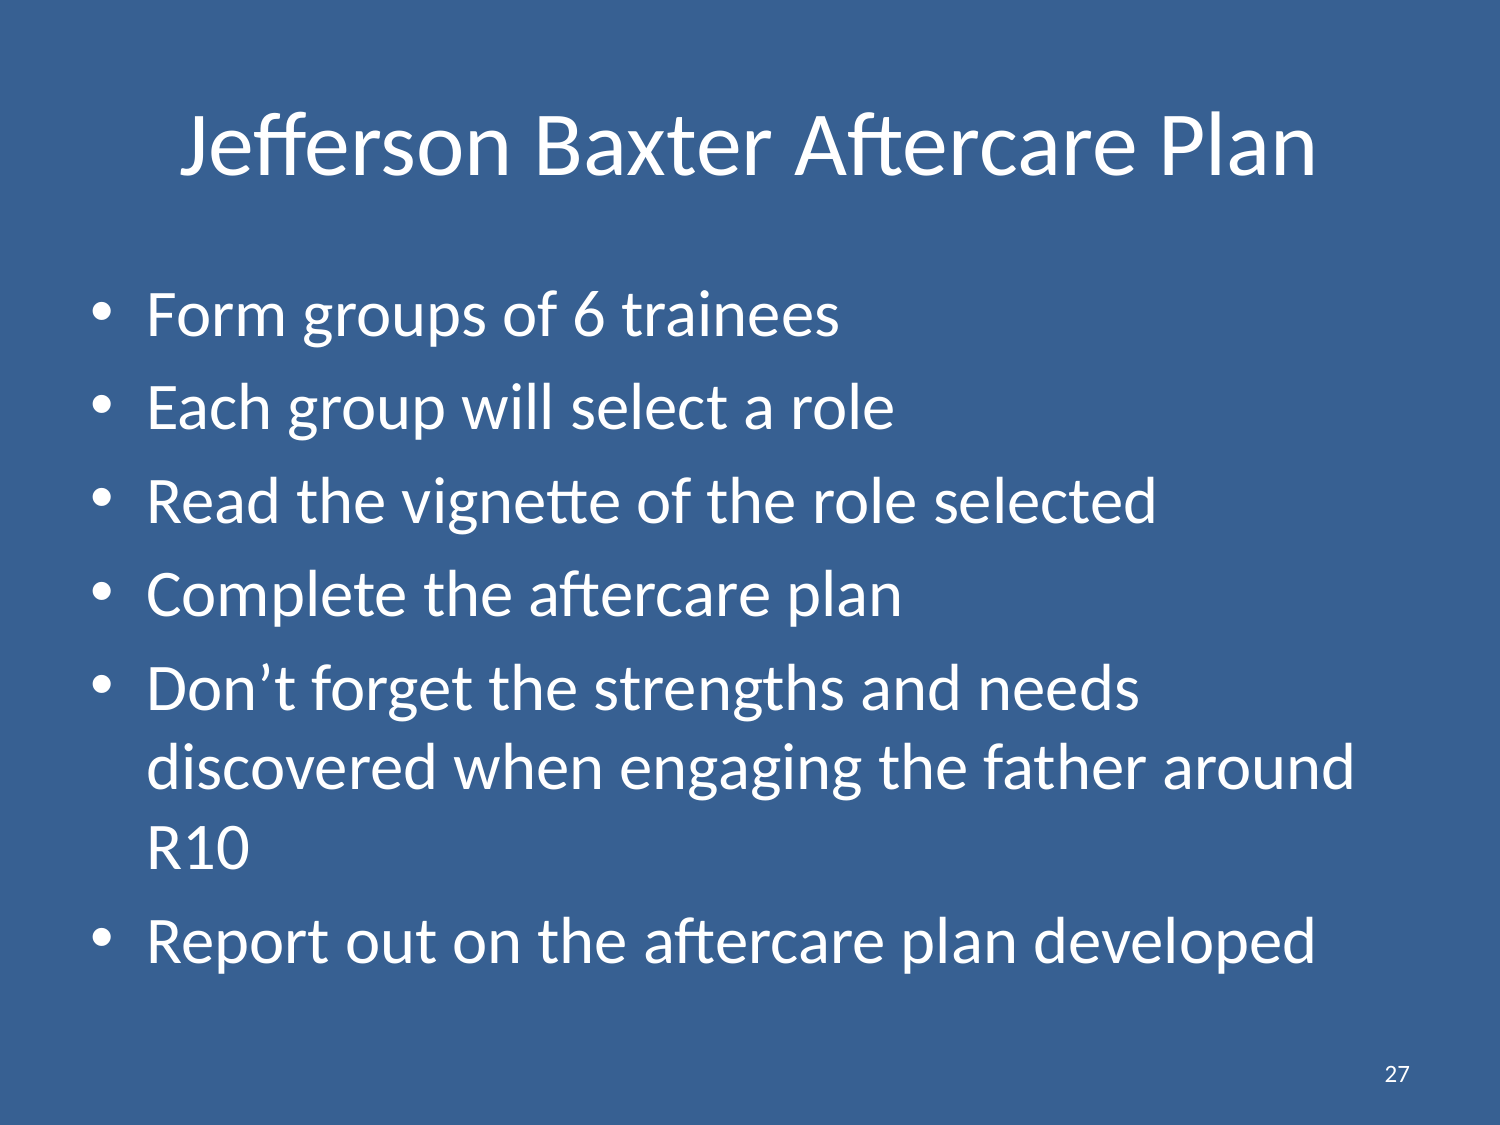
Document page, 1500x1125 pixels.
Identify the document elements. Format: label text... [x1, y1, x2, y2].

list Form groups of 6 trainees Each group will select a role Read the vignette of the role selected Complete the aftercare plan Don’t forget the strengths and needs discovered when engaging the father around R10 Report out on the aftercare plan developed [75, 262, 1425, 1088]
slide_number 27 [1074, 1042, 1425, 1103]
title Jefferson Baxter Aftercare Plan [75, 45, 1425, 233]
